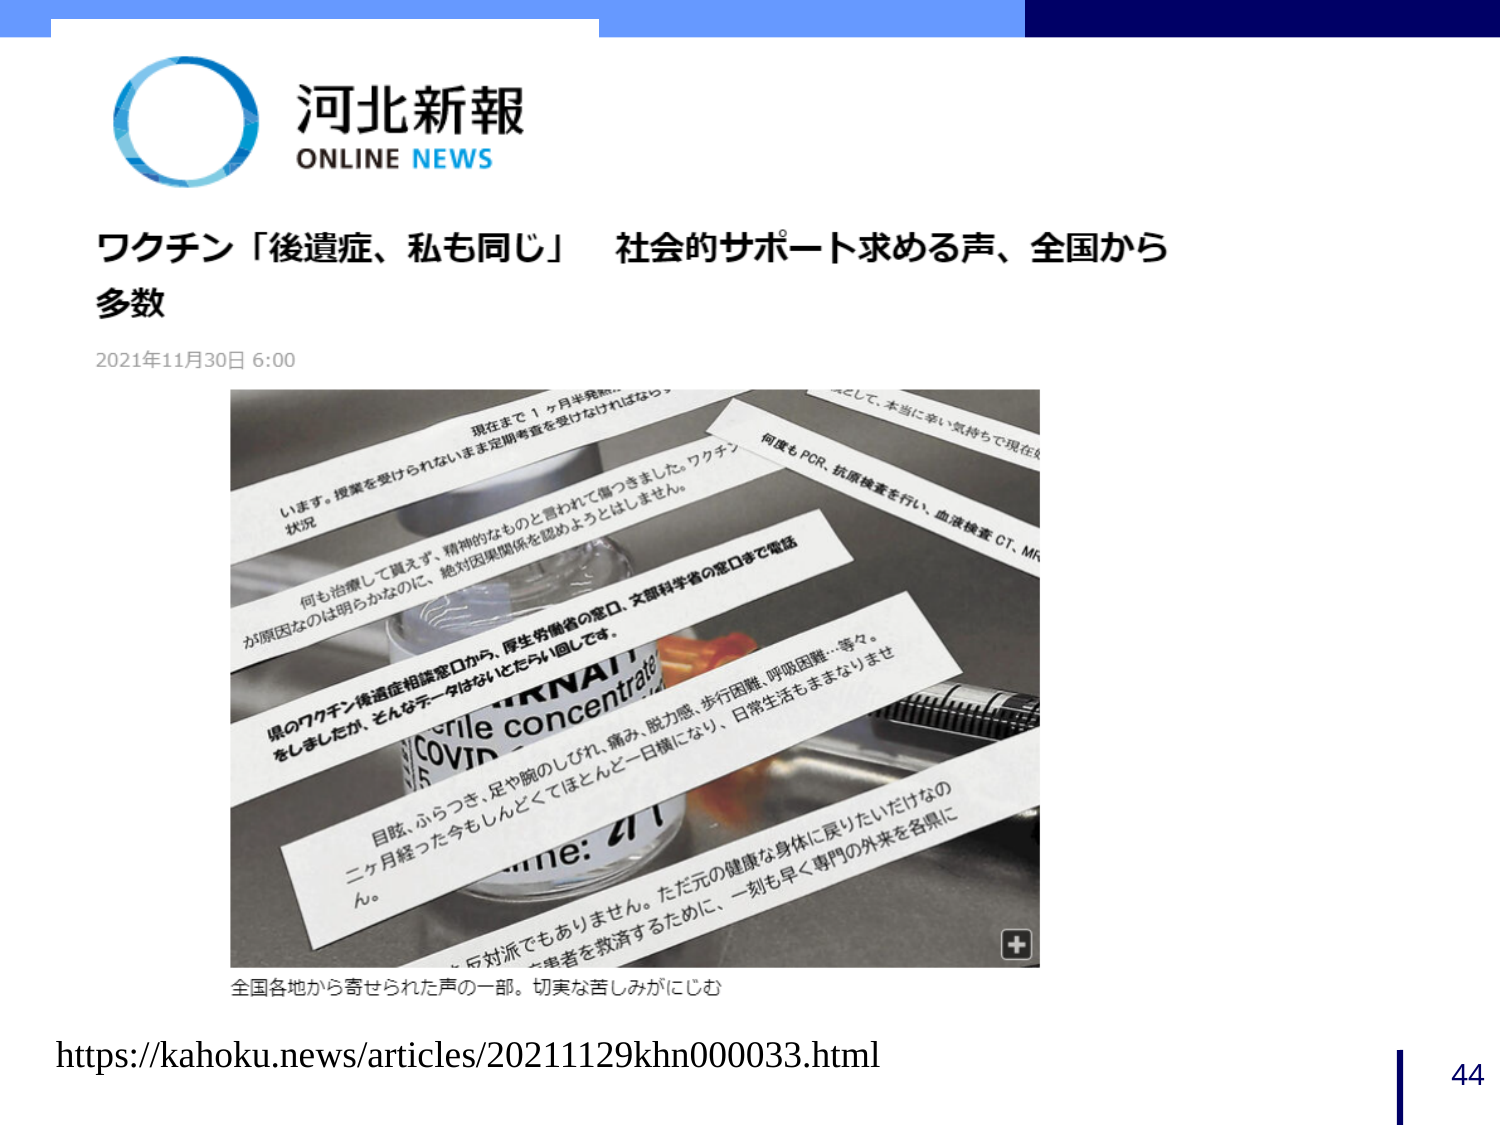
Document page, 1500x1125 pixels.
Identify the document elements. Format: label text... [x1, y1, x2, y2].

picture [51, 19, 1176, 1017]
slide_number 44 [1187, 1048, 1500, 1124]
text_box https://kahoku.news/articles/20211129khn000033.html [41, 1023, 1435, 1083]
